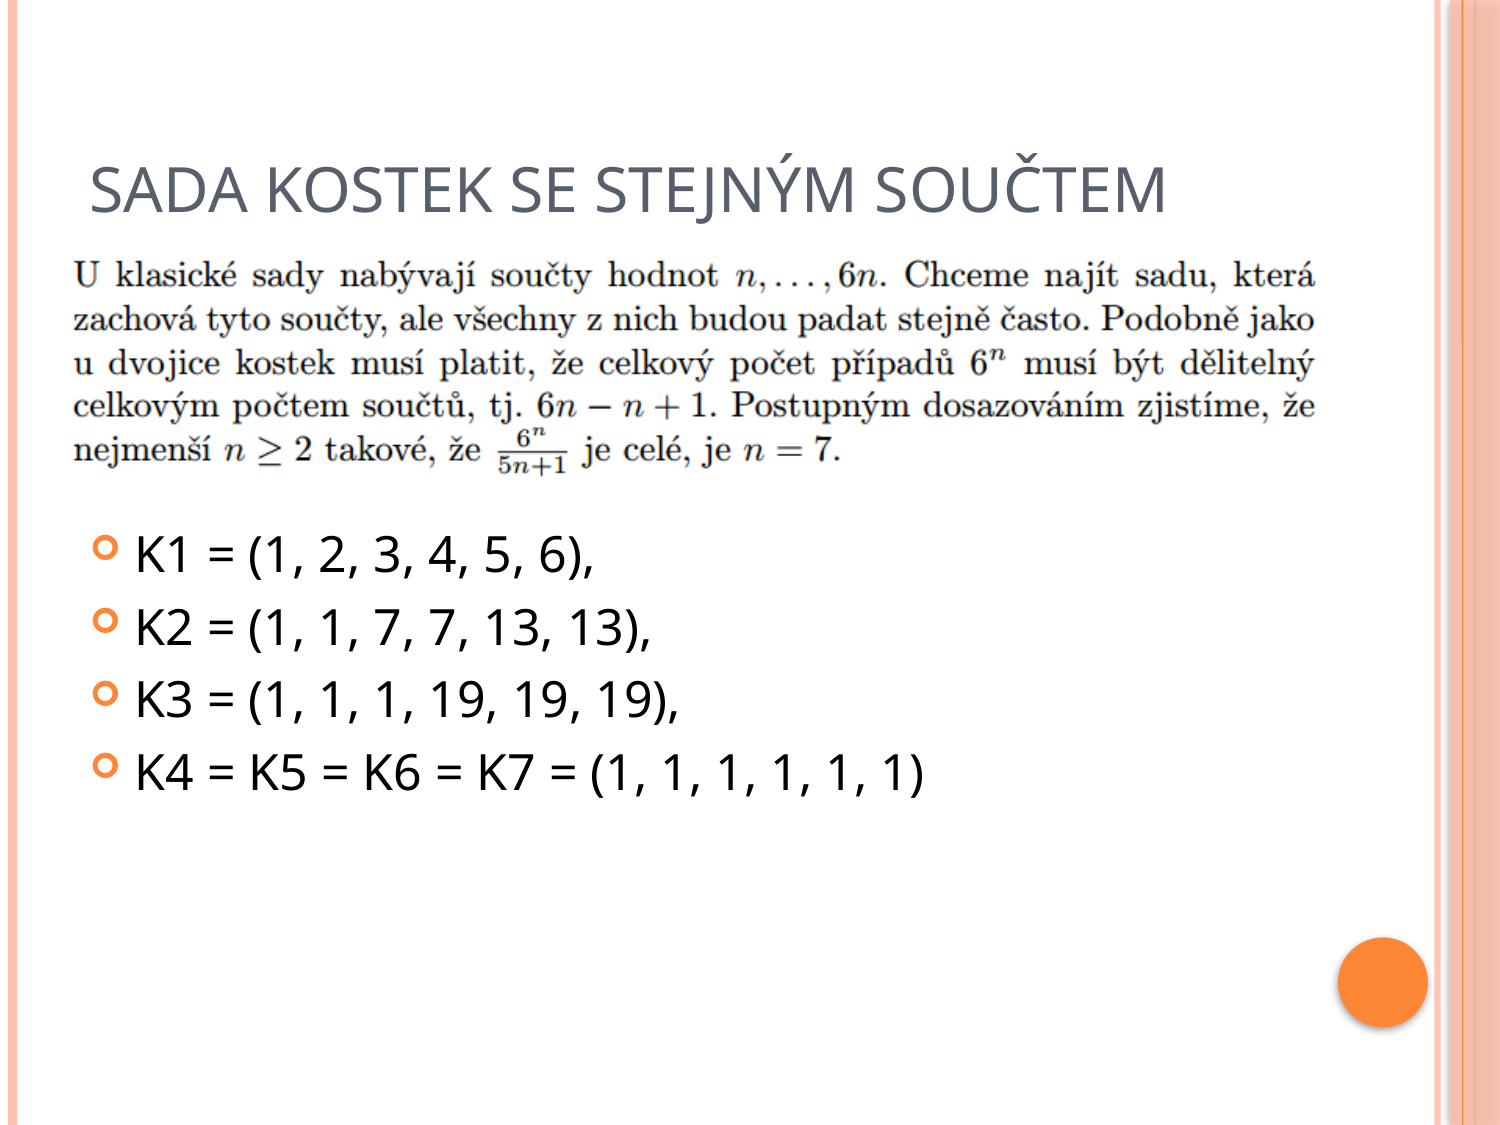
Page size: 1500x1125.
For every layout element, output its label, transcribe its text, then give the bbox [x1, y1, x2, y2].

list K1 = (1, 2, 3, 4, 5, 6), K2 = (1, 1, 7, 7, 13, 13), K3 = (1, 1, 1, 19, 19, 19), K4 = K5 = K6 = K7 = (1, 1, 1, 1, 1, 1) [75, 515, 1300, 1062]
picture [64, 254, 1320, 478]
title Sada kostek se stejným součtem [75, 45, 1300, 233]
